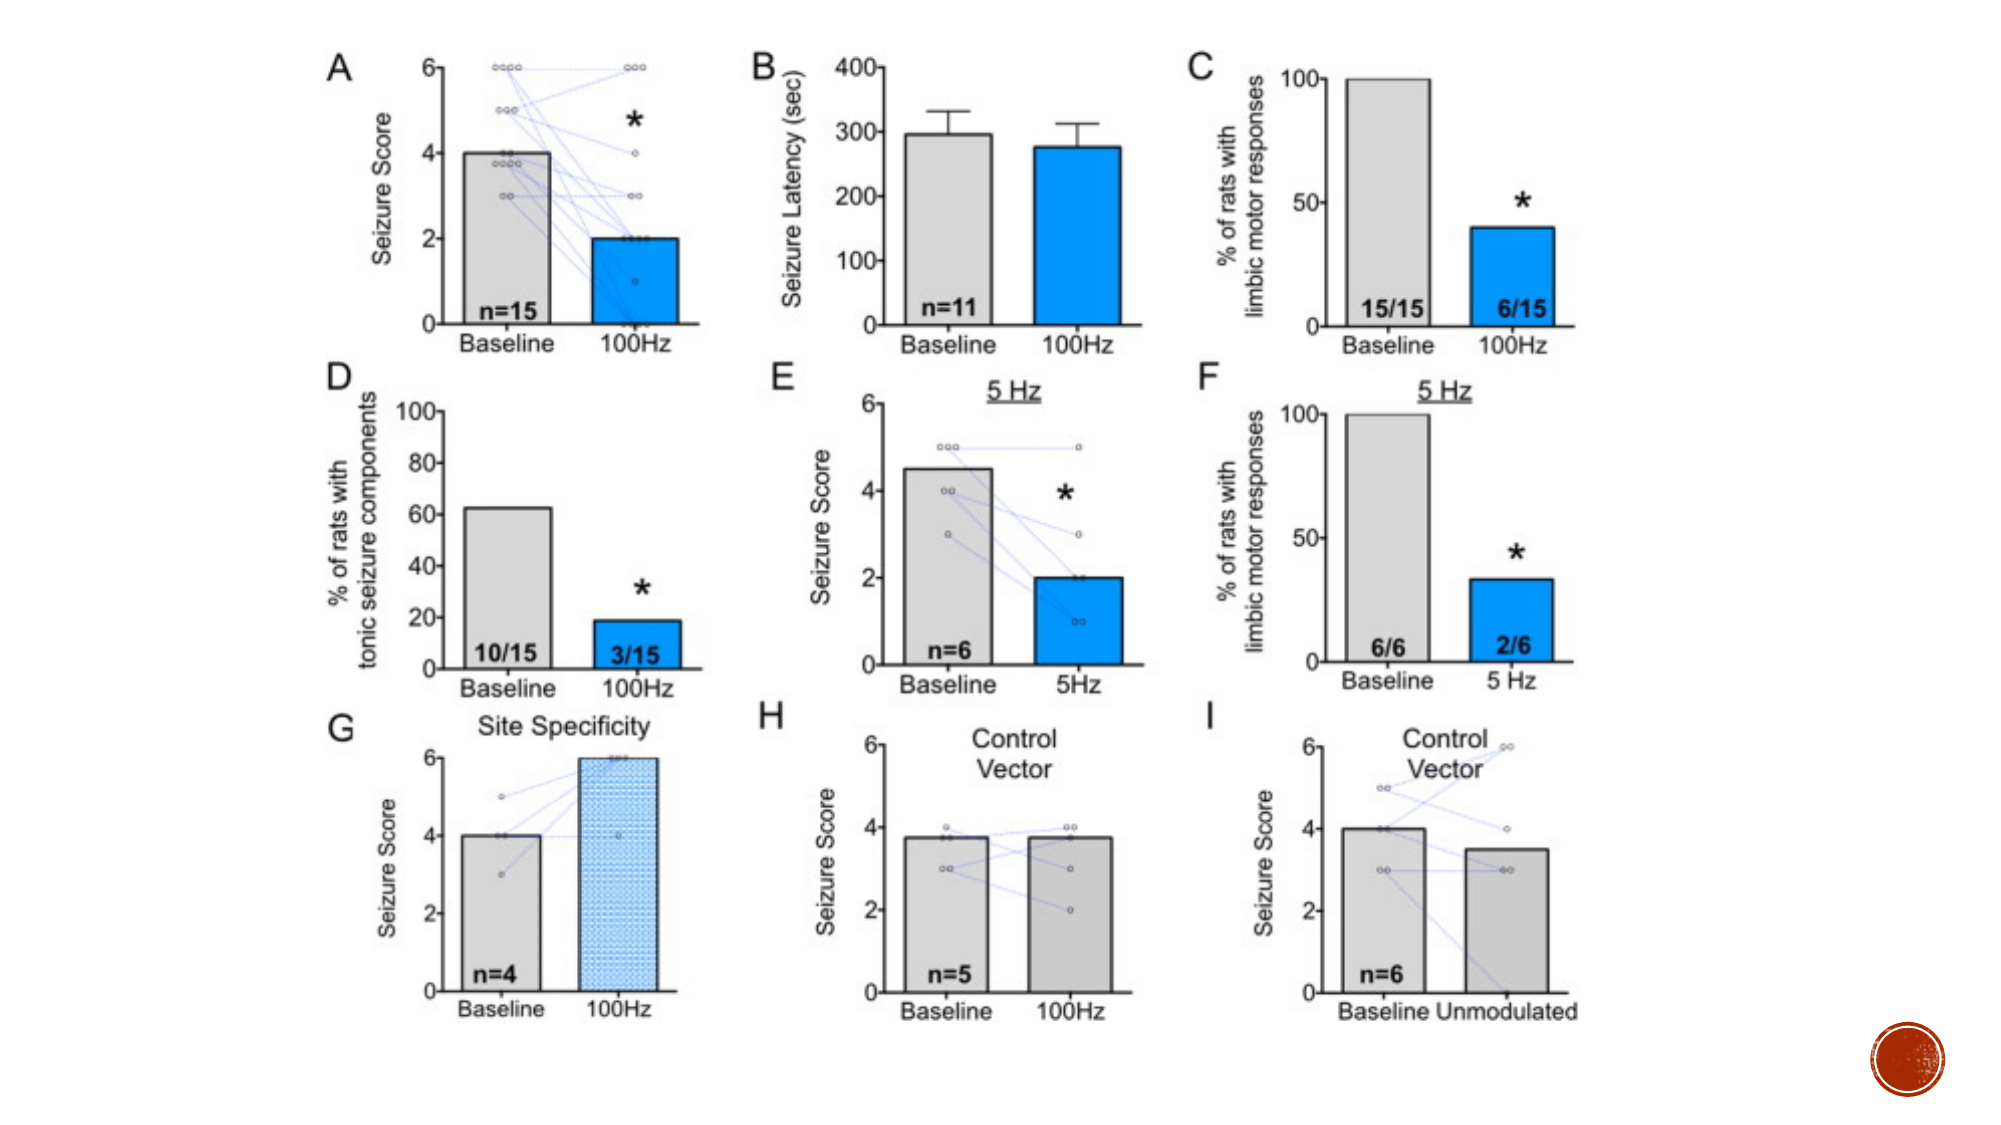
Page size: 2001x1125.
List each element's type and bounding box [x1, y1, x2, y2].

list [329, 53, 1576, 1019]
